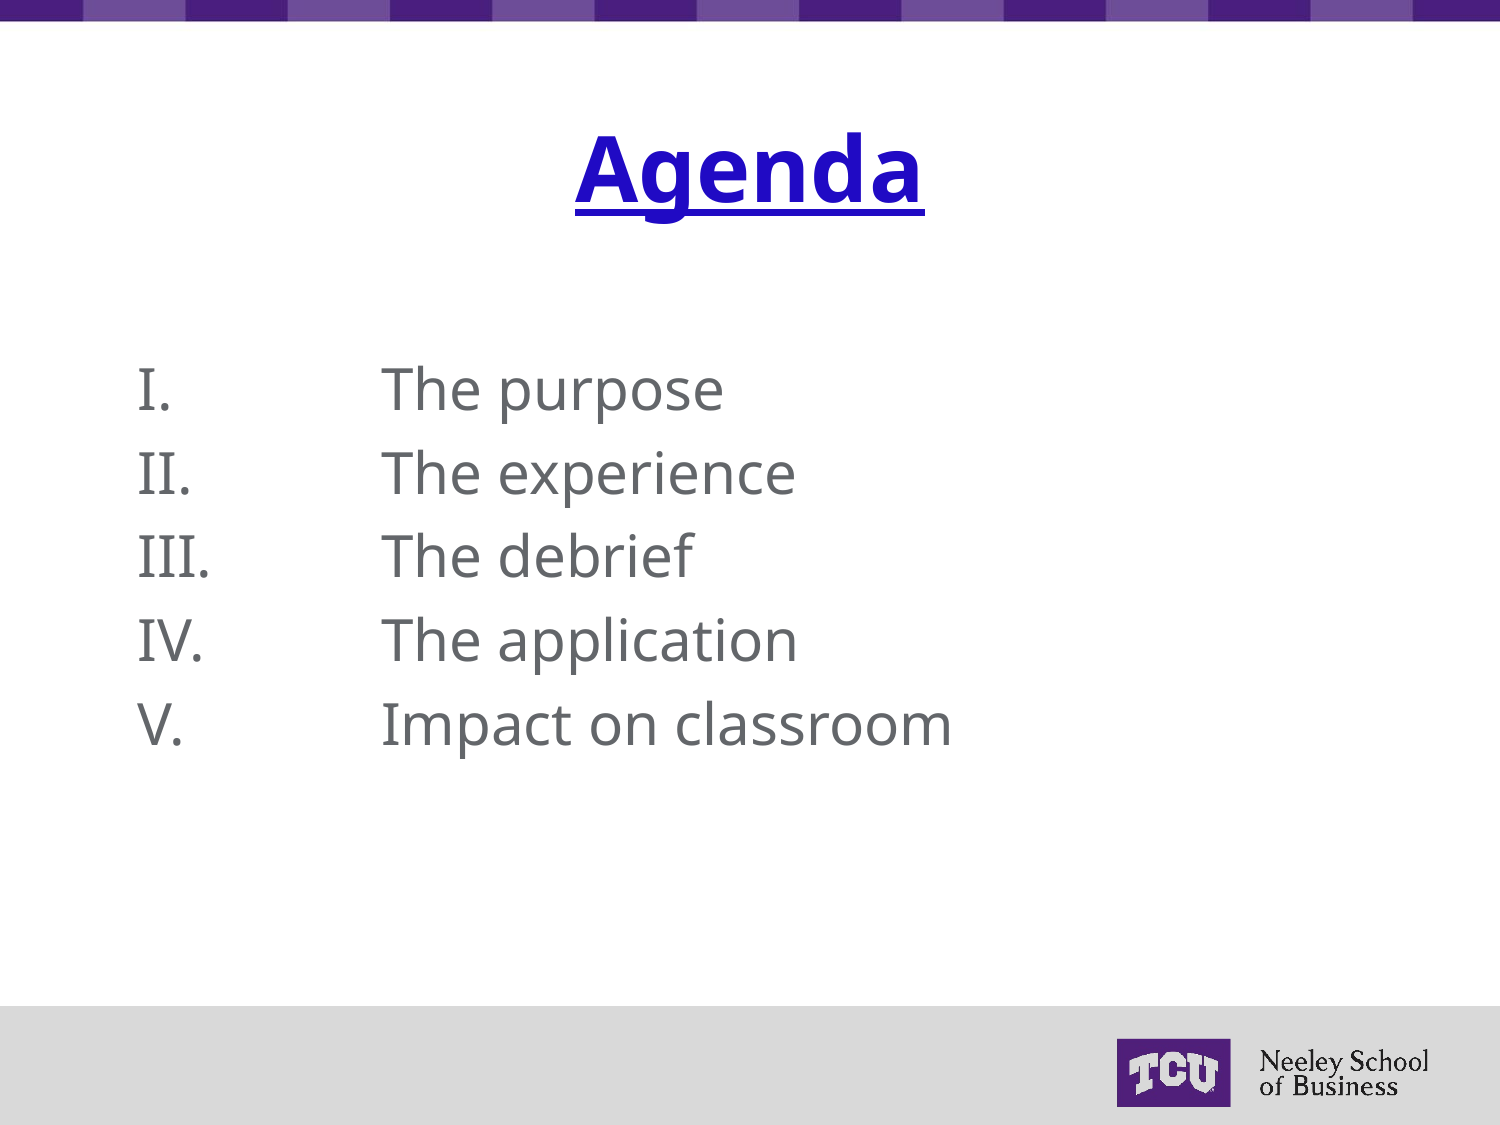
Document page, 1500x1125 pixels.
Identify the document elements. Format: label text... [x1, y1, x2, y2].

text_box The purpose The experience The debrief The application Impact on classroom [122, 352, 1378, 773]
picture [0, 0, 1500, 44]
text_box Agenda [534, 63, 966, 281]
picture [1091, 1012, 1453, 1125]
